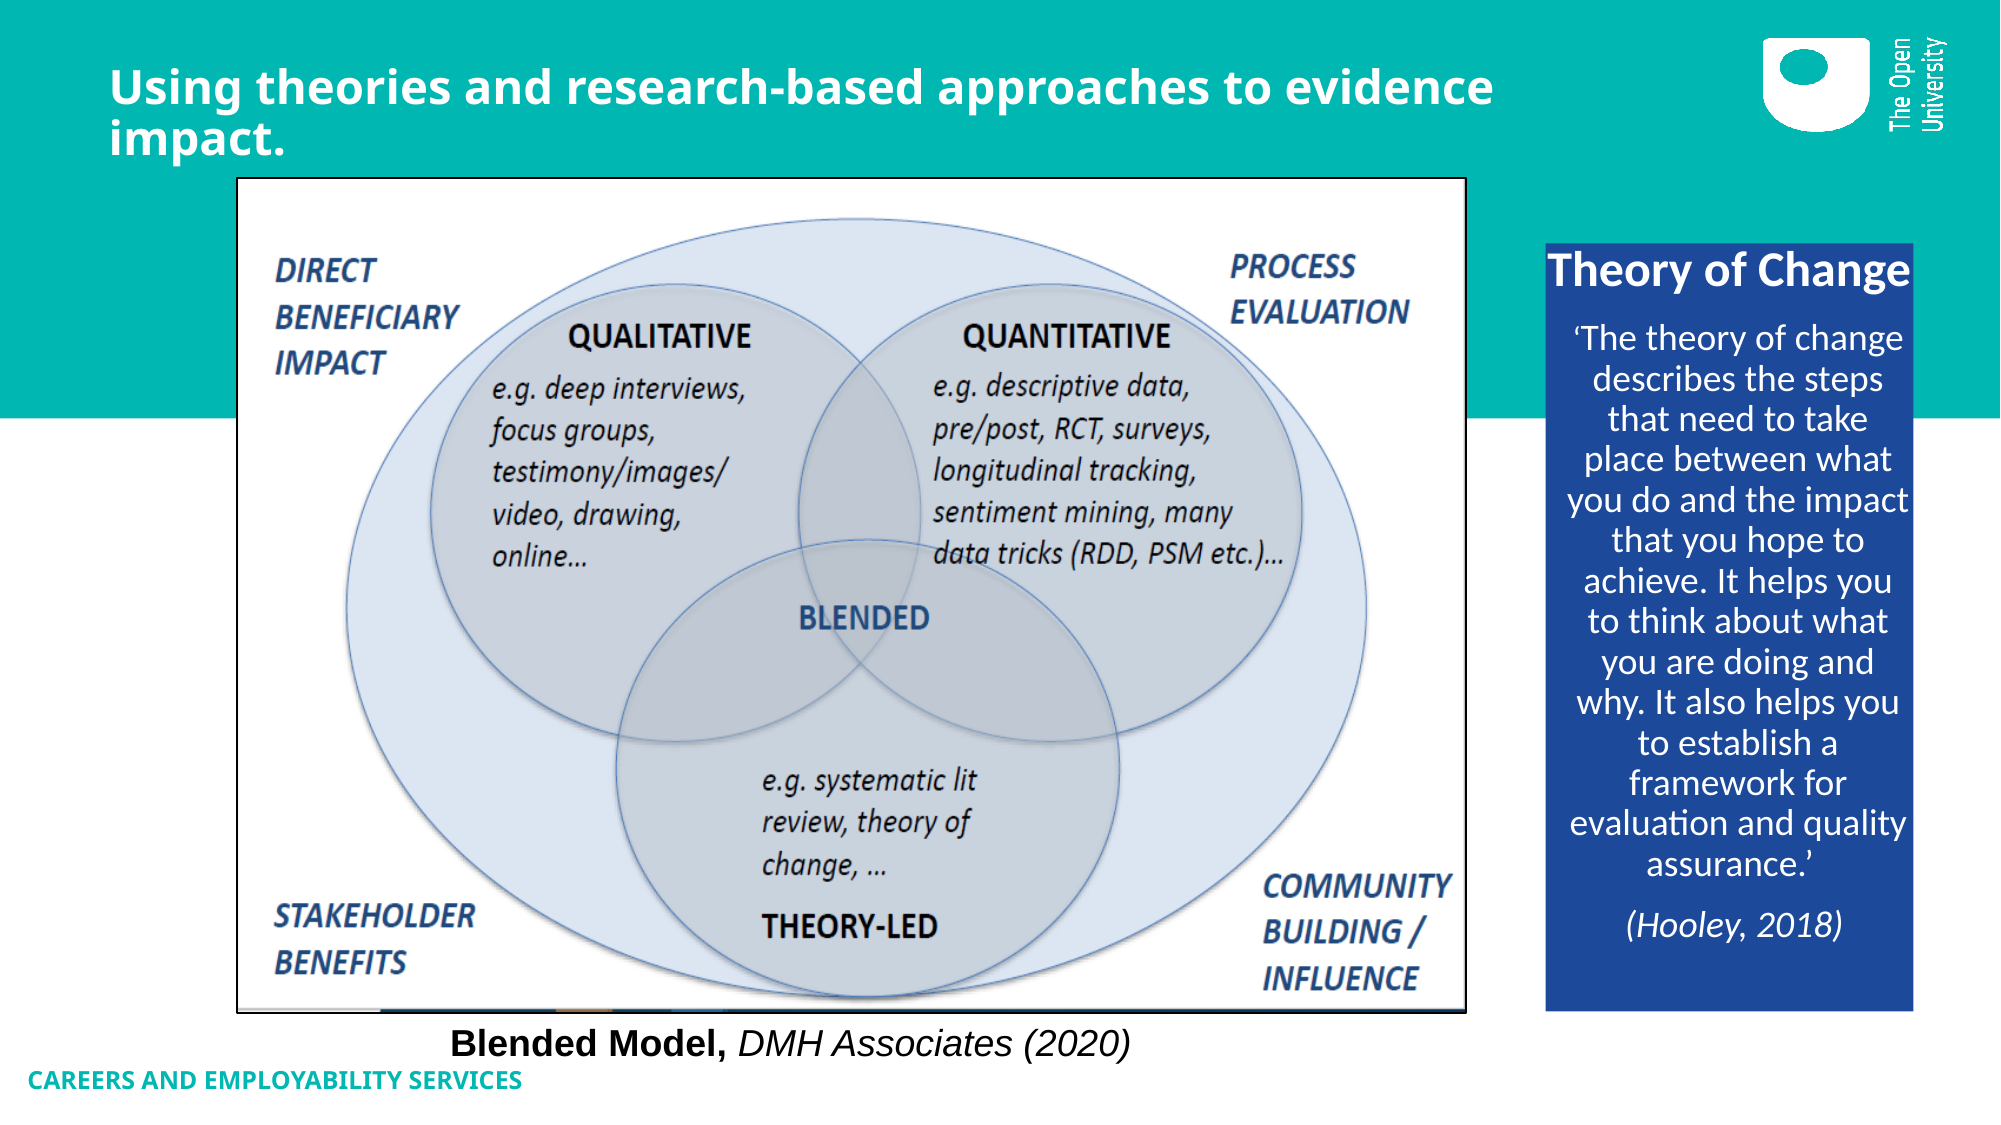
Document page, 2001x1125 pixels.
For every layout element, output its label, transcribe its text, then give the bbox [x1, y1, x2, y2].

list Theory of Change ‘The theory of change describes the steps that need to take place between what you do and the impact that you hope to achieve. It helps you to think about what you are doing and why. It also helps you to establish a framework for evaluation and quality assurance.’ (Hooley, 2018) [1545, 243, 1914, 1012]
picture [1763, 37, 1947, 132]
picture [237, 179, 1466, 1012]
title Using theories and research-based approaches to evidence impact. [102, 60, 1676, 167]
text_box Blended Model, DMH Associates (2020) [404, 1012, 1178, 1072]
